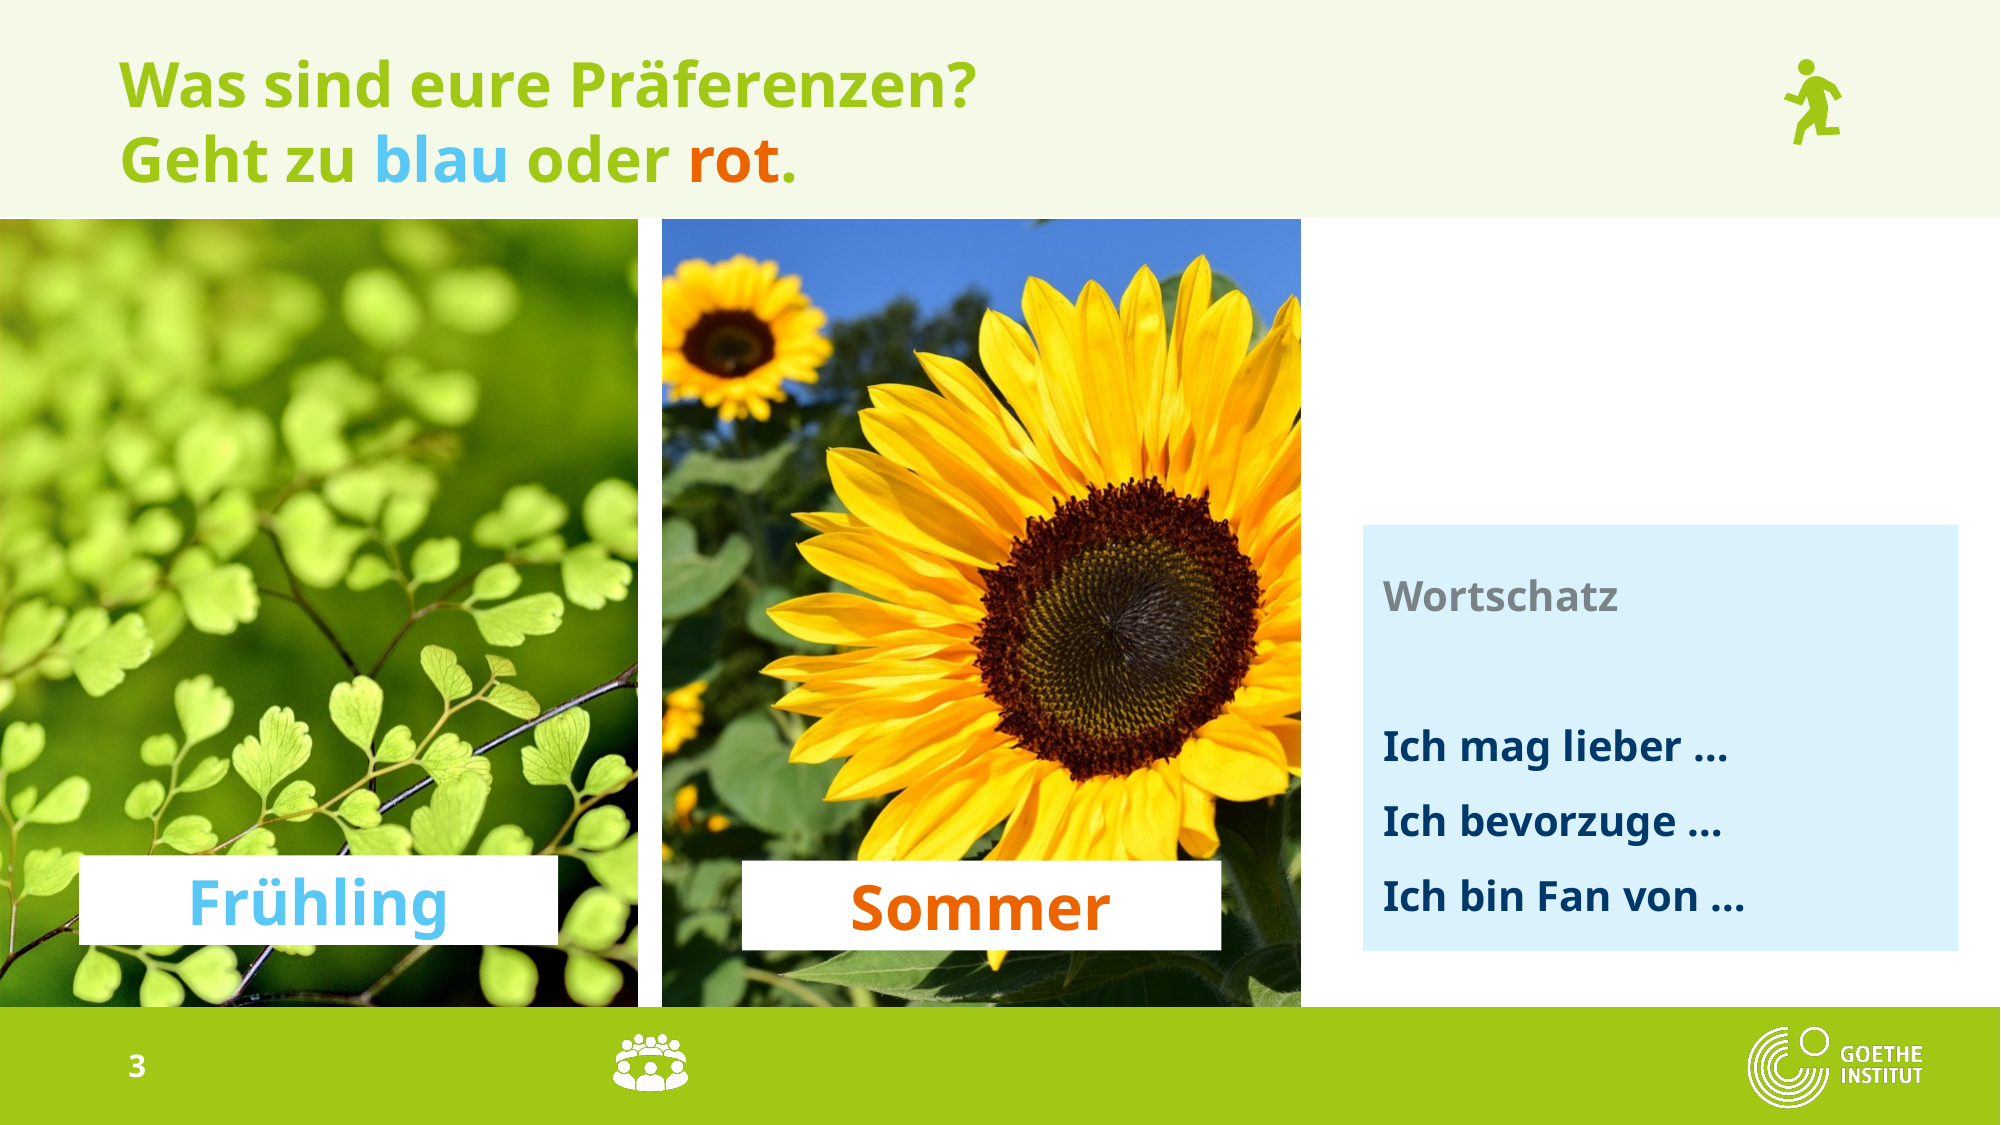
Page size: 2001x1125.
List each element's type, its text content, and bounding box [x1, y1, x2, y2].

text_box [1362, 524, 1960, 952]
text_box 3 [76, 1038, 162, 1091]
text_box Was sind eure Präferenzen? Geht zu blau oder rot. [119, 44, 1509, 193]
text_box [1798, 59, 1815, 76]
picture [0, 219, 1301, 1118]
text_box [1783, 76, 1842, 146]
text_box Wortschatz Ich mag lieber … Ich bevorzuge … Ich bin Fan von … [1383, 544, 1911, 951]
